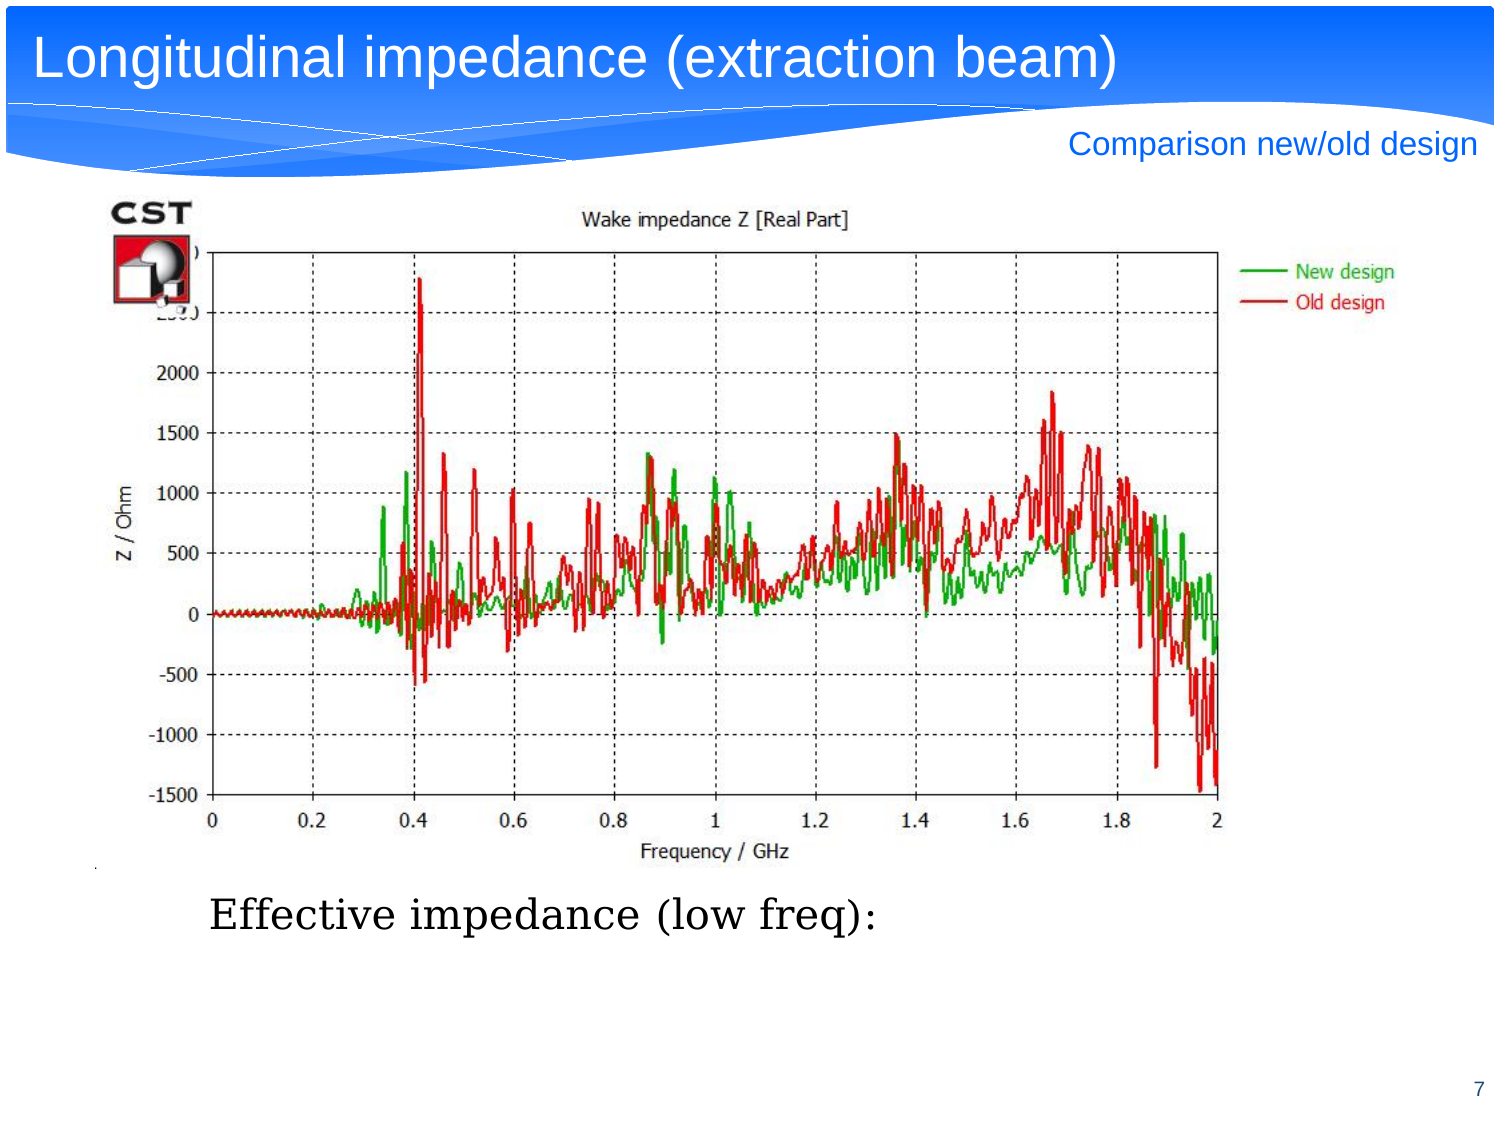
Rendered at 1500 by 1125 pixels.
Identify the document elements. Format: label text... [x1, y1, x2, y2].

slide_number 7 [1439, 1057, 1500, 1118]
title Longitudinal impedance (extraction beam) [17, 7, 1404, 102]
picture [94, 184, 1436, 869]
list Comparison new/old design [927, 115, 1495, 175]
